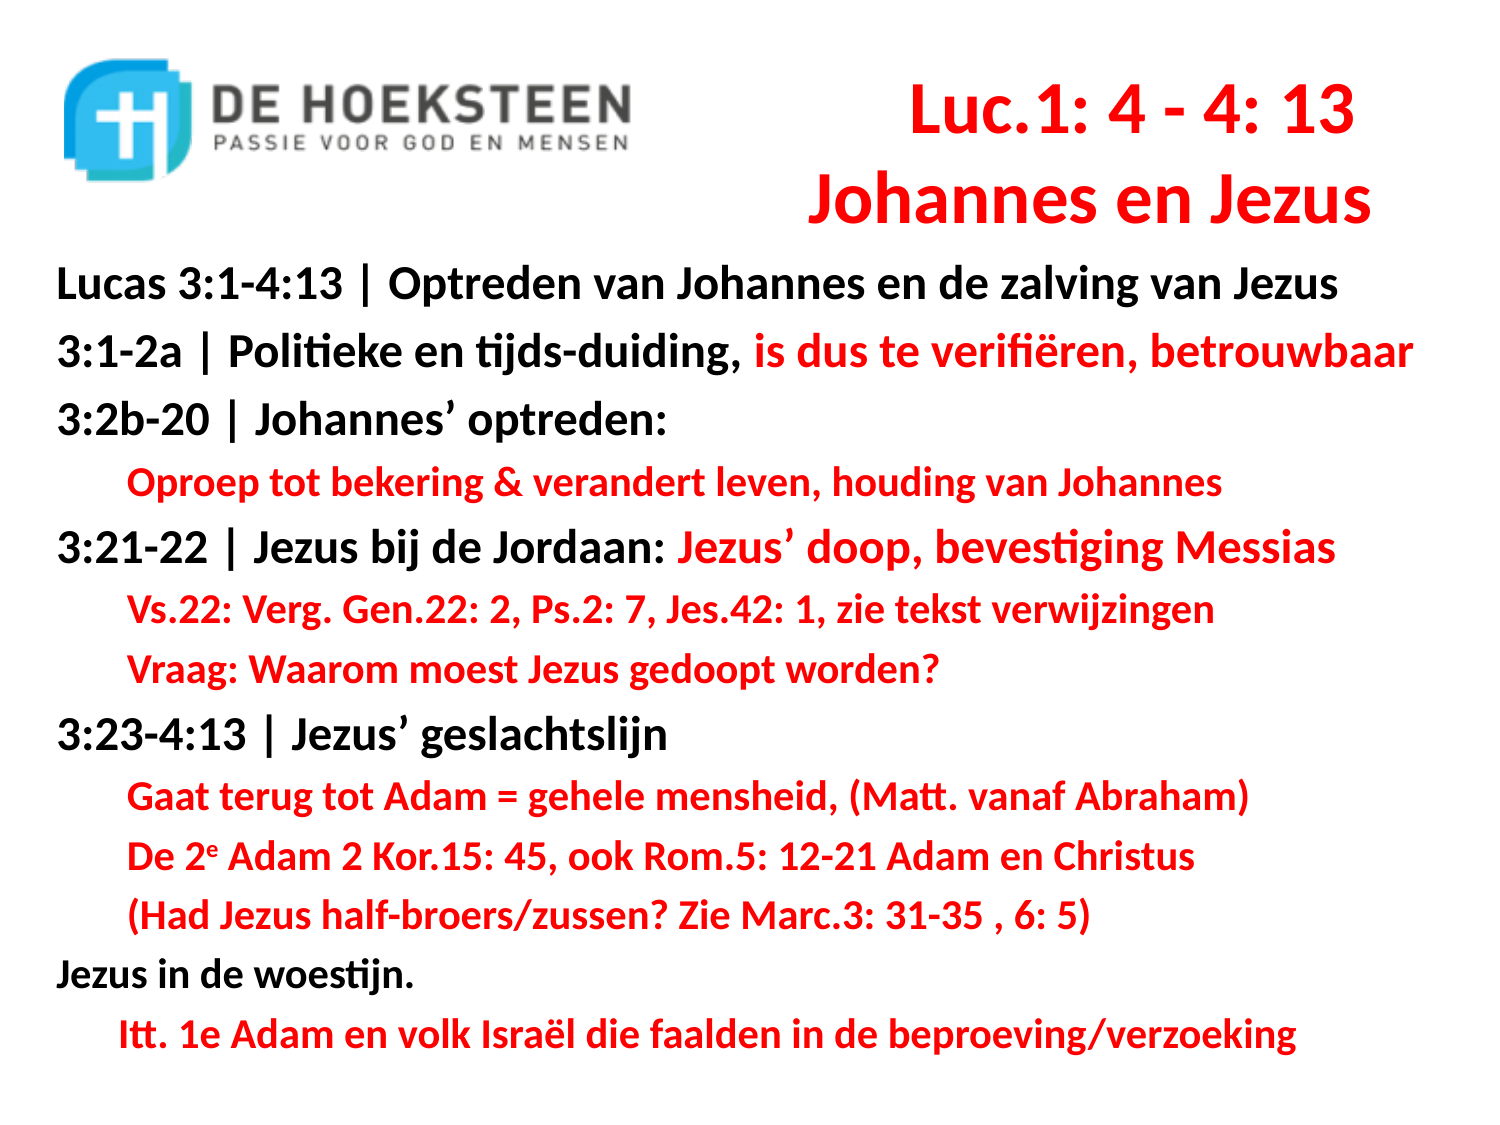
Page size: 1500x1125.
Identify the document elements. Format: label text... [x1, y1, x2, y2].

picture [64, 18, 646, 232]
title Luc.1: 4 - 4: 13 Johannes en Jezus [702, 30, 1388, 243]
subtitle Lucas 3:1-4:13 | Optreden van Johannes en de zalving van Jezus 3:1-2a | Politieke en tijds-duiding, is dus te verifiëren, betrouwbaar 3:2b-20 | Johannes’ optreden: Oproep tot bekering & verandert leven, houding van Johannes 3:21-22 | Jezus bij de Jordaan: Jezus’ doop, bevestiging Messias Vs.22: Verg. Gen.22: 2, Ps.2: 7, Jes.42: 1, zie tekst verwijzingen Vraag: Waarom moest Jezus gedoopt worden? 3:23-4:13 | Jezus’ geslachtslijn Gaat terug tot Adam = gehele mensheid, (Matt. vanaf Abraham) De 2e Adam 2 Kor.15: 45, ook Rom.5: 12-21 Adam en Christus (Had Jezus half-broers/zussen? Zie Marc.3: 31-35 , 6: 5) Jezus in de woestijn. Itt. 1e Adam en volk Israël die faalden in de beproeving/verzoeking [41, 243, 1447, 1083]
